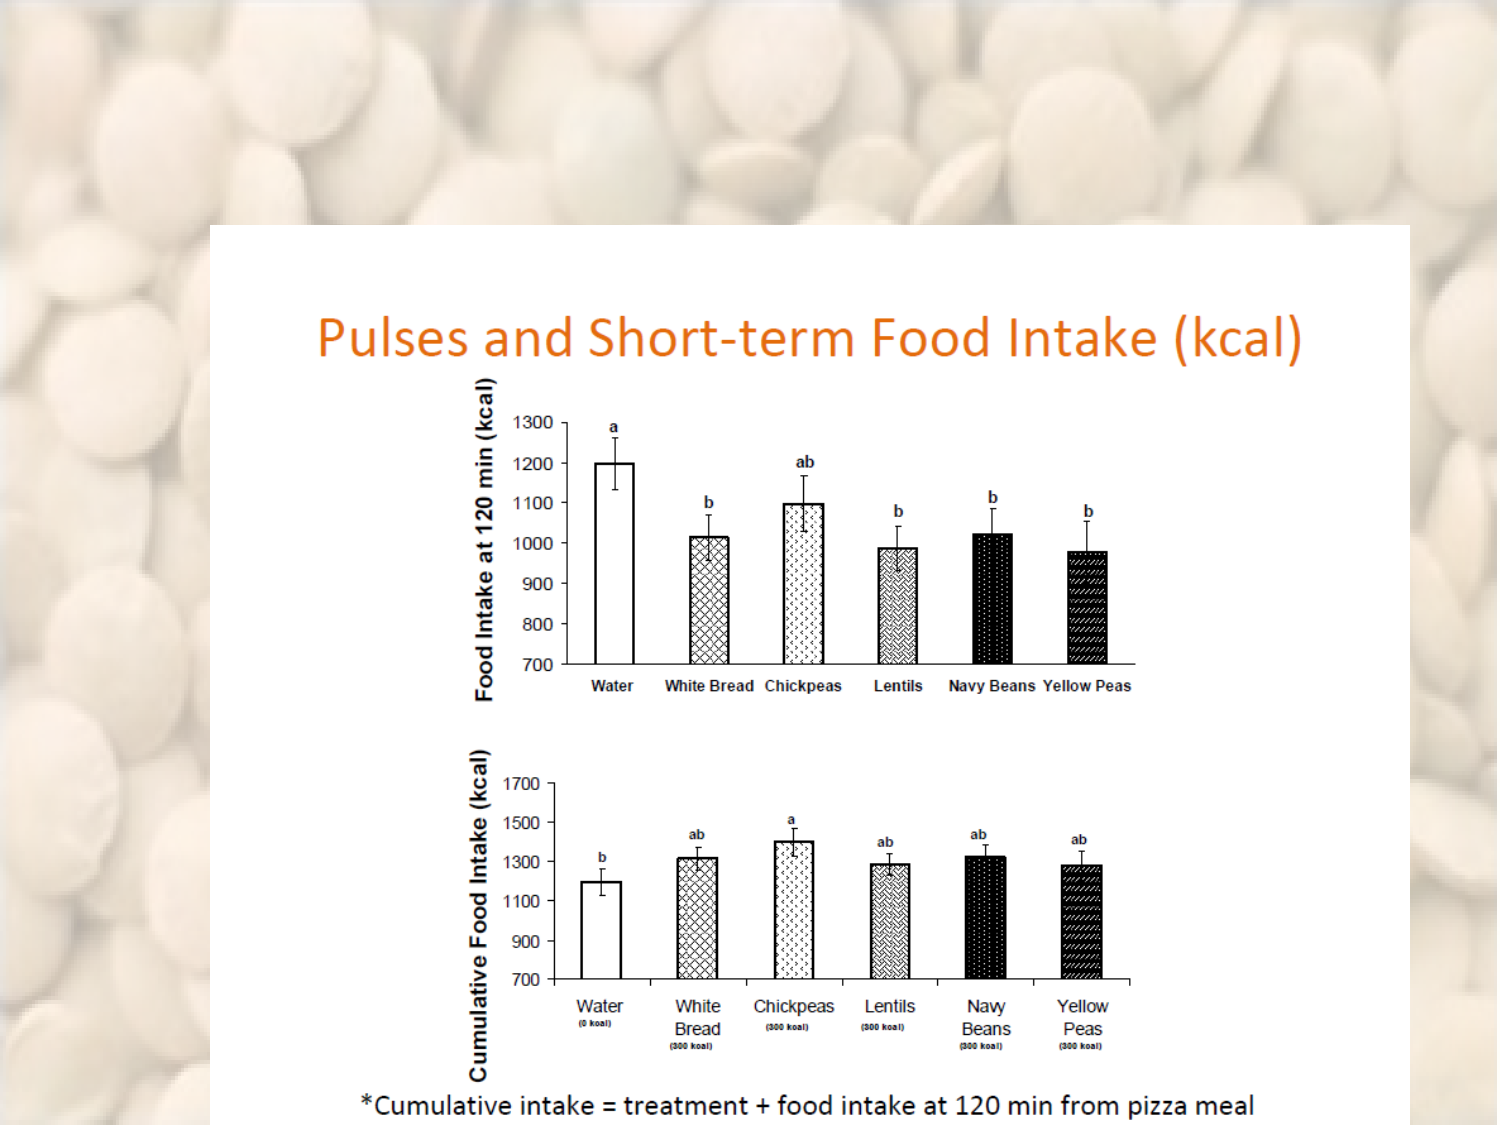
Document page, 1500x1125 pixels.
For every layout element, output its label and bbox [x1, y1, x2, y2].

picture [210, 225, 1410, 1125]
